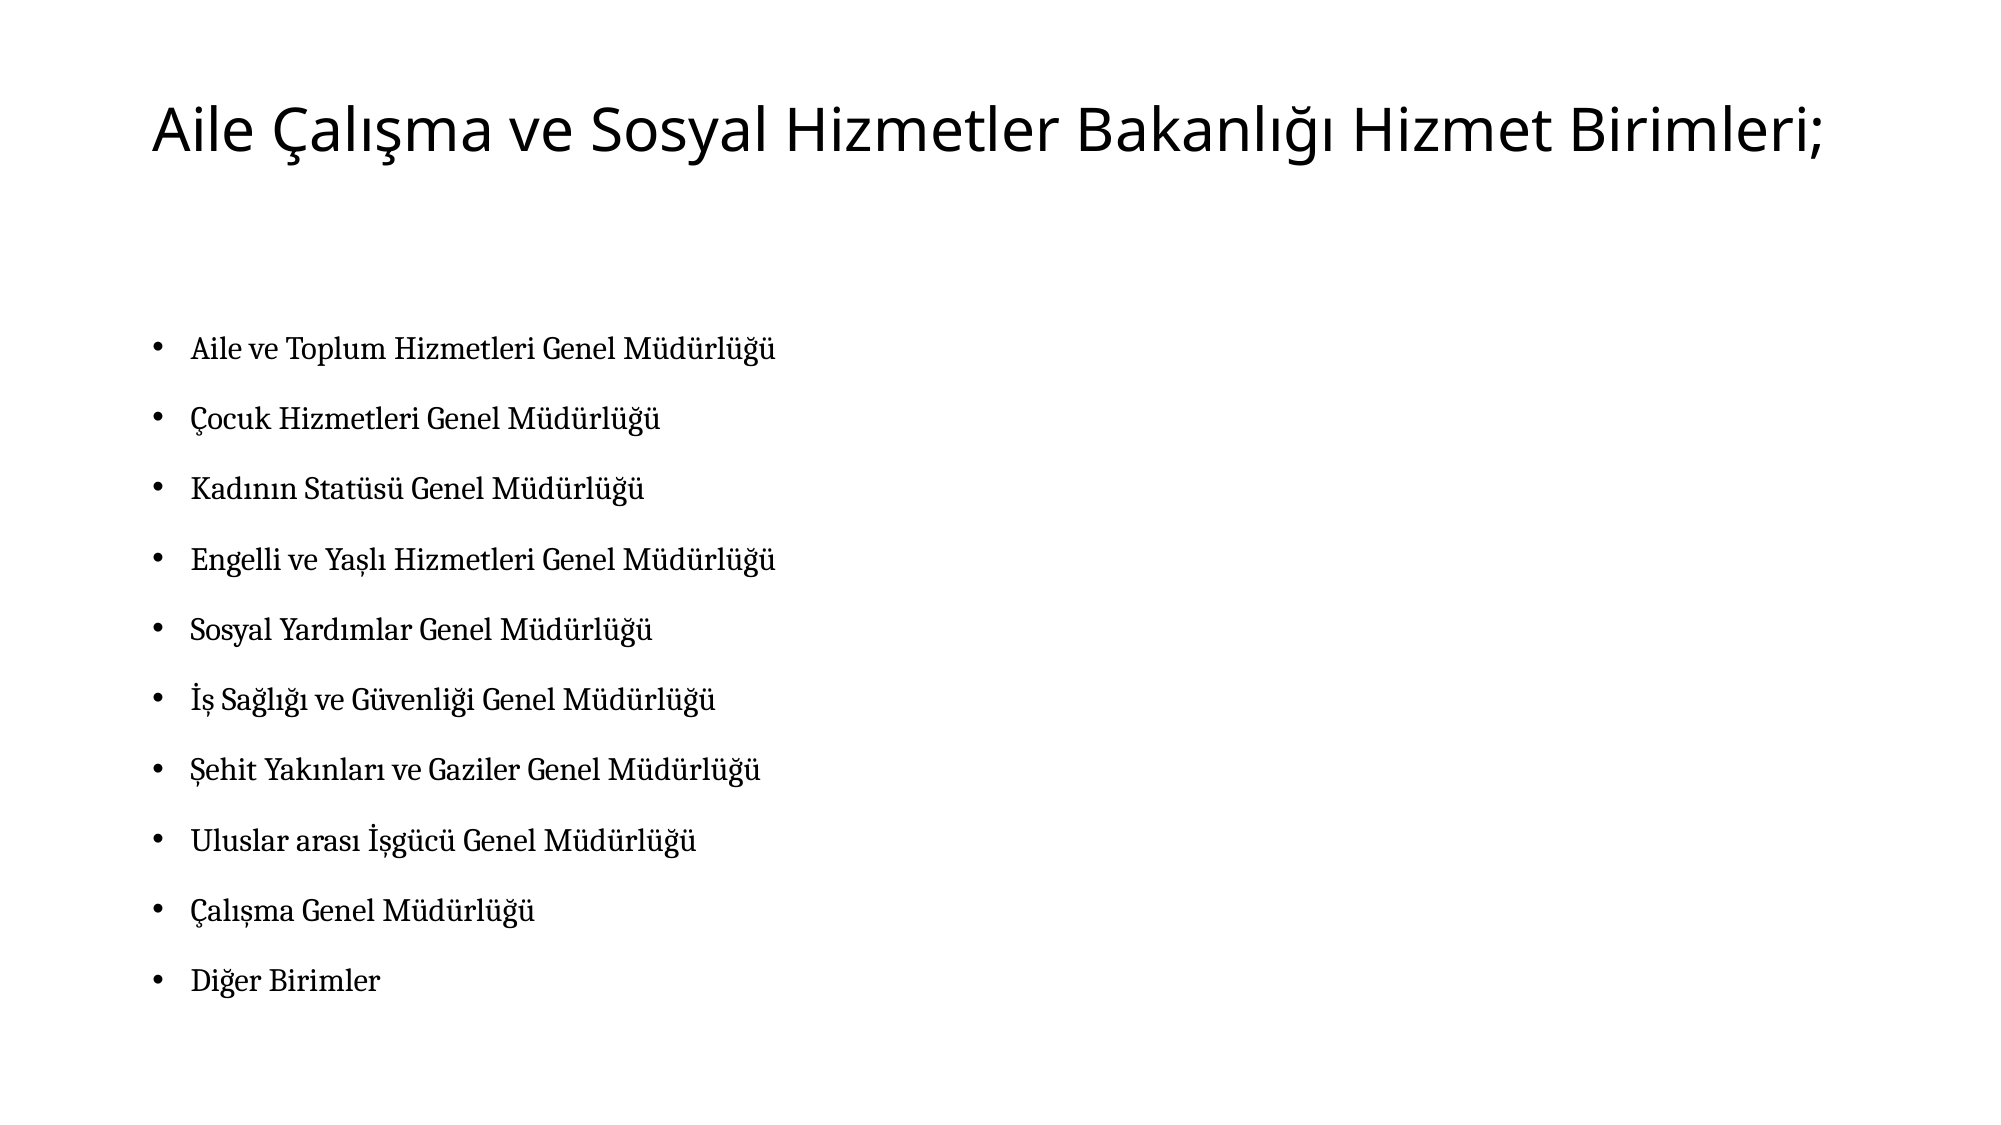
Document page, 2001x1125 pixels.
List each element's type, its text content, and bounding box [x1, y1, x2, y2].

title Aile Çalışma ve Sosyal Hizmetler Bakanlığı Hizmet Birimleri; [137, 59, 1863, 278]
list Aile ve Toplum Hizmetleri Genel Müdürlüğü Çocuk Hizmetleri Genel Müdürlüğü Kadının Statüsü Genel Müdürlüğü Engelli ve Yaşlı Hizmetleri Genel Müdürlüğü Sosyal Yardımlar Genel Müdürlüğü İş Sağlığı ve Güvenliği Genel Müdürlüğü Şehit Yakınları ve Gaziler Genel Müdürlüğü Uluslar arası İşgücü Genel Müdürlüğü Çalışma Genel Müdürlüğü Diğer Birimler [137, 299, 1863, 1014]
